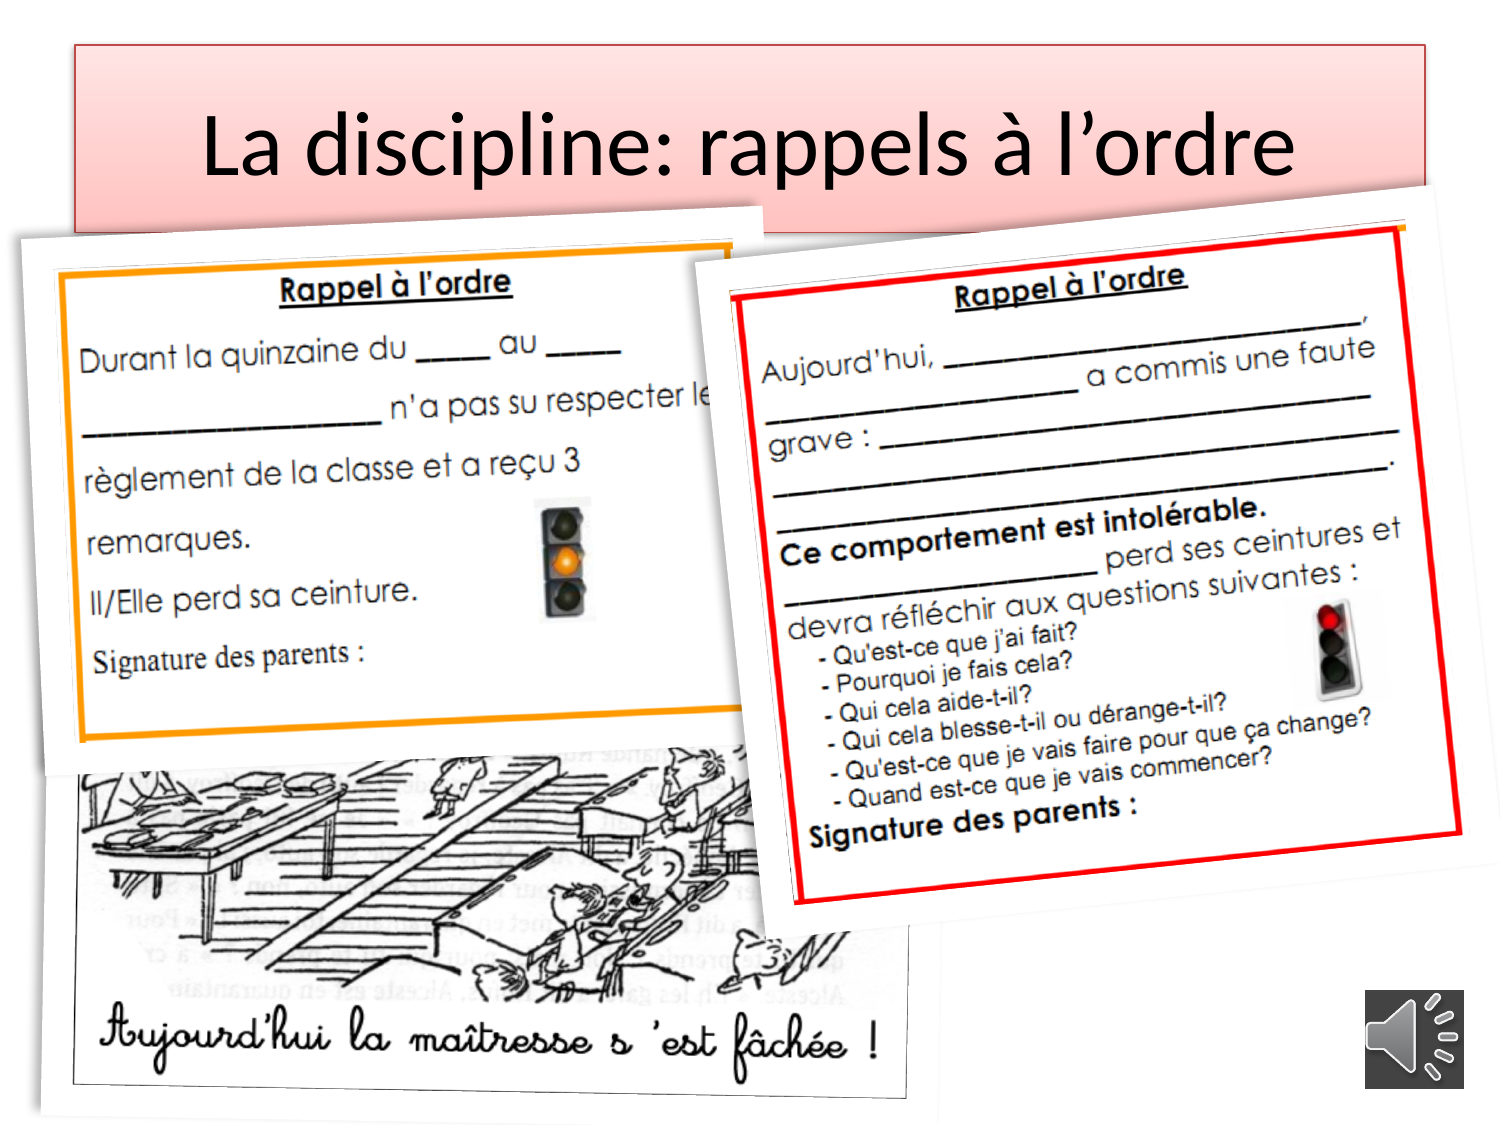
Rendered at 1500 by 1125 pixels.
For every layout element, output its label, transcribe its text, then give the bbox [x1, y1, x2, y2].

picture [1364, 989, 1465, 1090]
picture [55, 221, 1469, 1098]
title La discipline: rappels à l’ordre [74, 44, 1426, 233]
